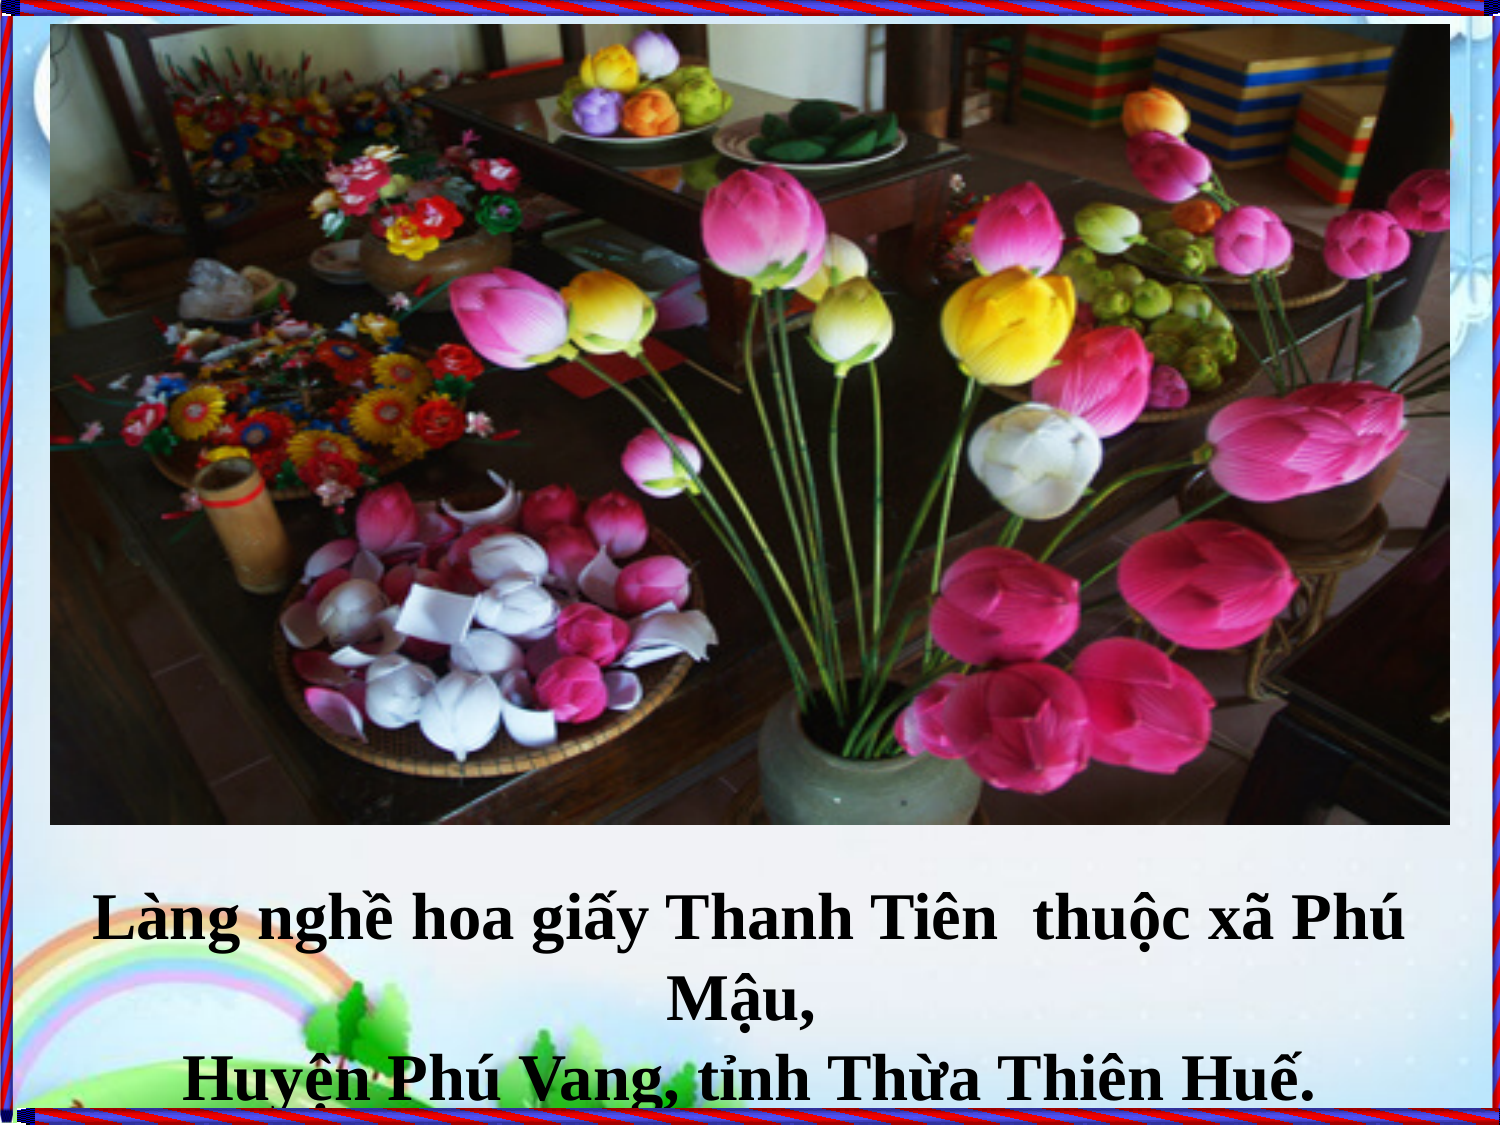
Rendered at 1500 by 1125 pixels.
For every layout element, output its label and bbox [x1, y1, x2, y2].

text_box [0, 0, 1500, 1125]
